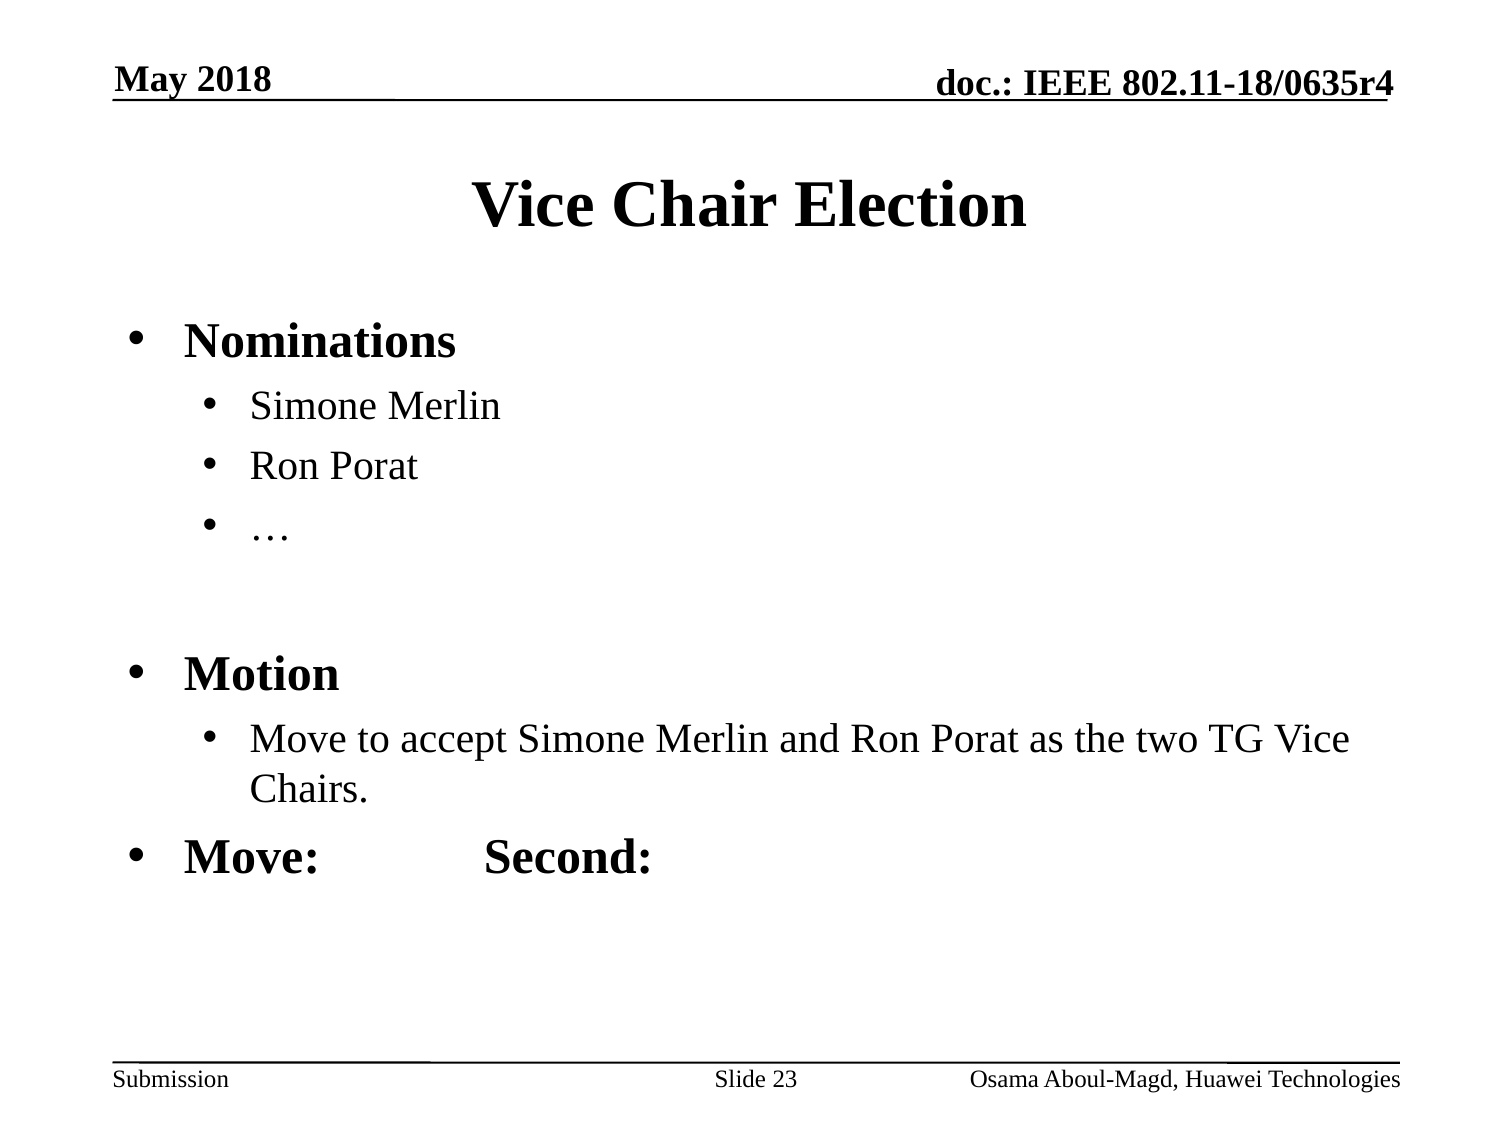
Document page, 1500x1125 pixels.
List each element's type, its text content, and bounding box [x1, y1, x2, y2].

list Nominations Simone Merlin Ron Porat … Motion Move to accept Simone Merlin and Ron Porat as the two TG Vice Chairs. Move: Second: [112, 299, 1388, 975]
footer Osama Aboul-Magd, Huawei Technologies [878, 1061, 1402, 1093]
slide_number Slide 23 [712, 1061, 800, 1123]
title Vice Chair Election [112, 112, 1388, 288]
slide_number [114, 54, 423, 100]
